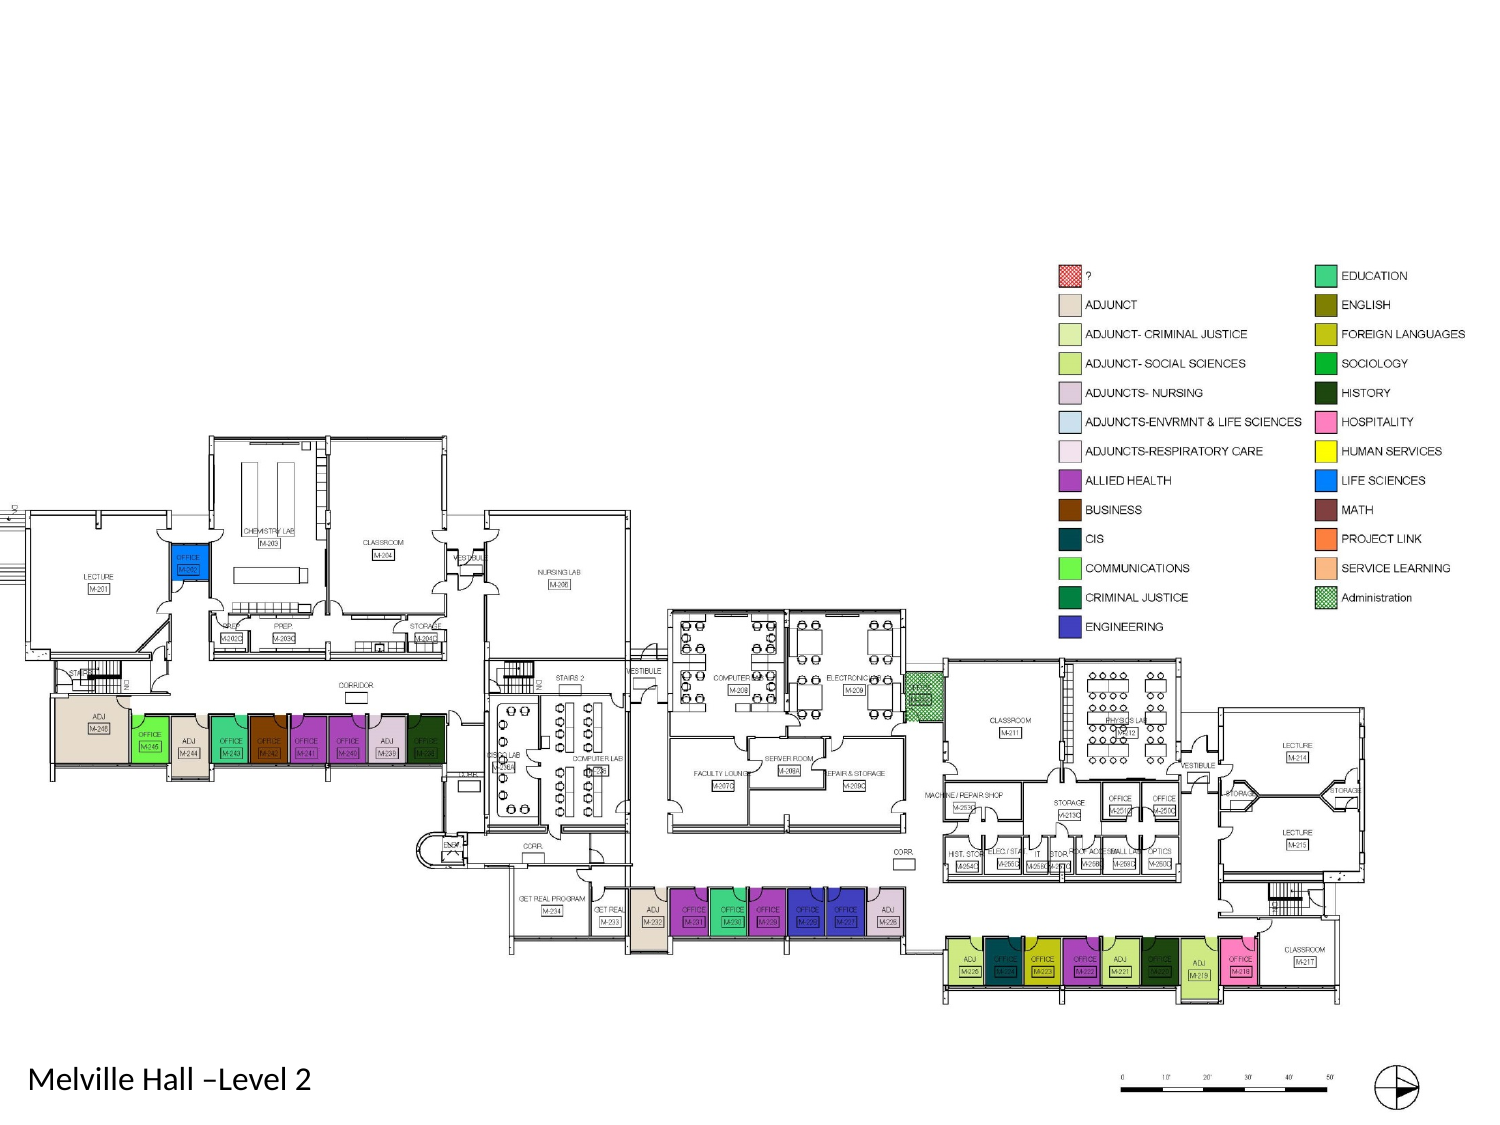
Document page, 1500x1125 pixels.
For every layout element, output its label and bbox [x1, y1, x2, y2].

list [0, 260, 1486, 1125]
